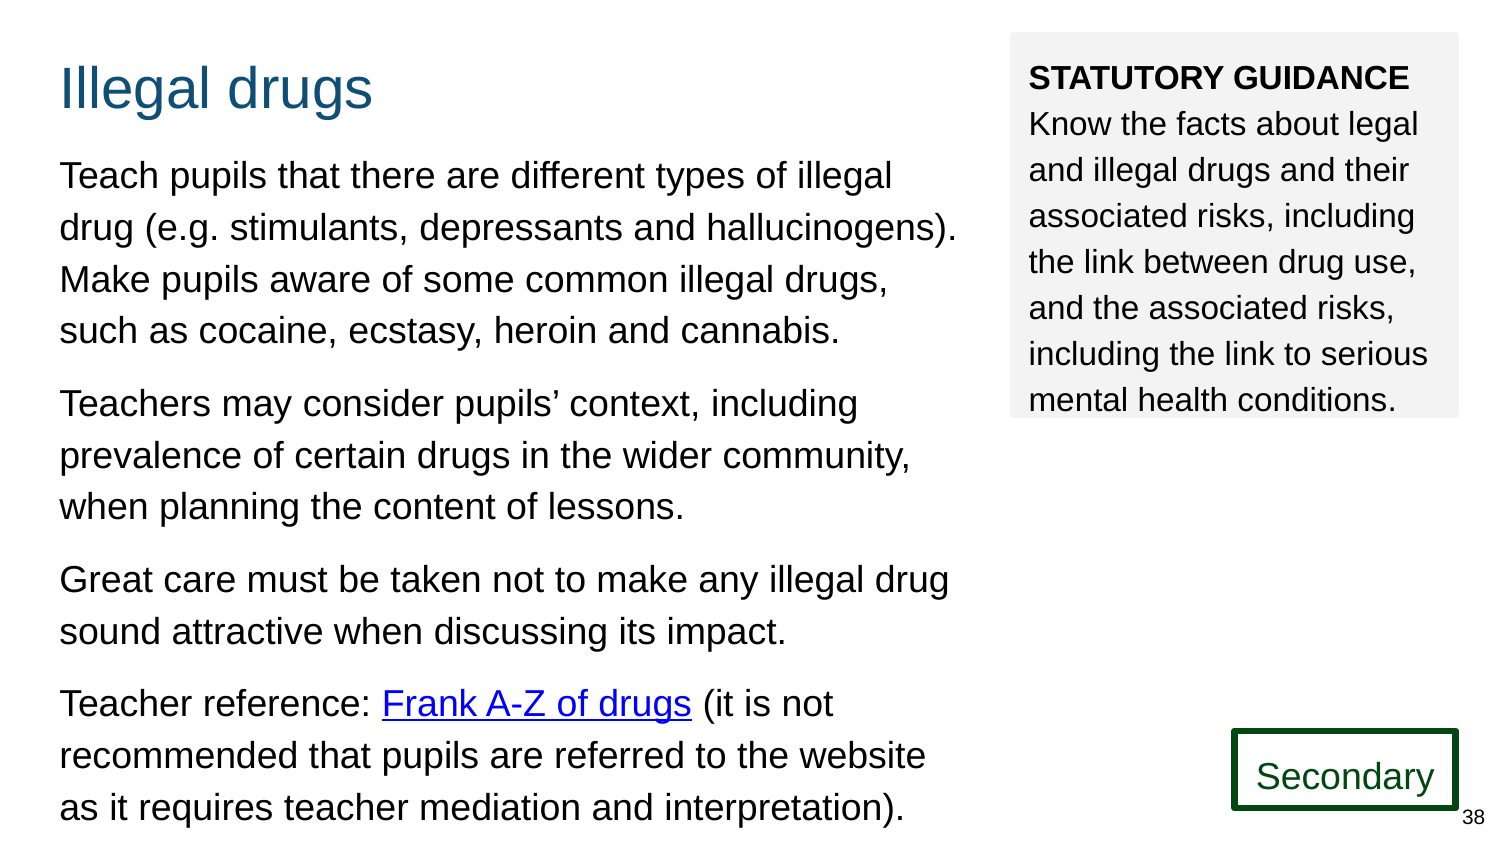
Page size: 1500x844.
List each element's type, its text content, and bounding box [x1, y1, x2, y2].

text_box Secondary [1234, 730, 1456, 809]
list Teach pupils that there are different types of illegal drug (e.g. stimulants, depressants and hallucinogens). Make pupils aware of some common illegal drugs, such as cocaine, ecstasy, heroin and cannabis. Teachers may consider pupils’ context, including prevalence of certain drugs in the wider community, when planning the content of lessons. Great care must be taken not to make any illegal drug sound attractive when discussing its impact. Teacher reference: Frank A-Z of drugs (it is not recommended that pupils are referred to the website as it requires teacher mediation and interpretation). [44, 129, 992, 731]
list STATUTORY GUIDANCE Know the facts about legal and illegal drugs and their associated risks, including the link between drug use, and the associated risks, including the link to serious mental health conditions. [1013, 35, 1456, 415]
title Illegal drugs [44, 35, 1007, 130]
slide_number 38 [1441, 788, 1500, 844]
